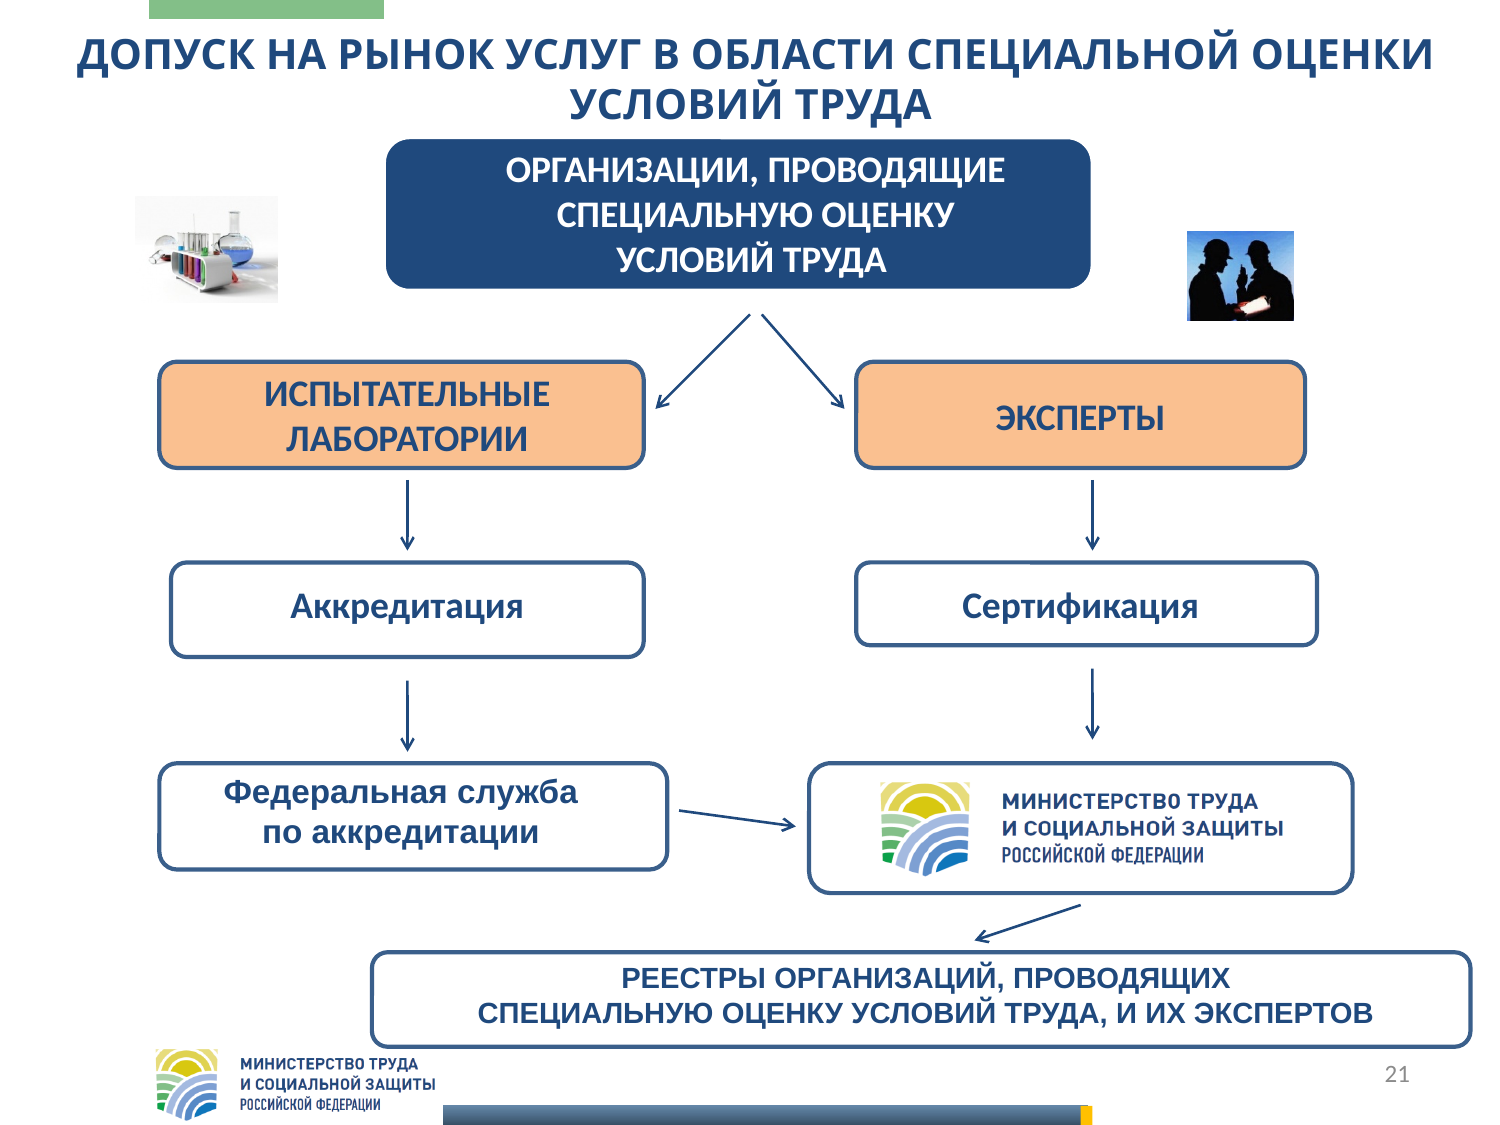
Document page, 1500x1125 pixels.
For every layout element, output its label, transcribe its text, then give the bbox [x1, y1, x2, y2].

text_box ИСПЫТАТЕЛЬНЫЕ ЛАБОРАТОРИИ [194, 361, 620, 467]
text_box [369, 950, 1473, 1049]
text_box [806, 761, 1355, 896]
text_box [157, 359, 646, 471]
text_box Аккредитация [194, 574, 620, 634]
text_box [761, 314, 845, 410]
text_box [157, 761, 670, 872]
text_box [1079, 1104, 1094, 1125]
text_box РЕЕСТРЫ ОРГАНИЗАЦИЙ, ПРОВОДЯЩИХ СПЕЦИАЛЬНУЮ ОЦЕНКУ УСЛОВИЙ ТРУДА, И ИХ ЭКСПЕРТОВ [462, 952, 1398, 1037]
picture [1186, 231, 1294, 321]
text_box [854, 560, 1320, 648]
text_box [448, 1105, 1079, 1125]
text_box Сертификация [891, 574, 1270, 634]
text_box ОРГАНИЗАЦИИ, ПРОВОДЯЩИЕ СПЕЦИАЛЬНУЮ ОЦЕНКУ УСЛОВИЙ ТРУДА [466, 137, 1046, 287]
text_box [655, 314, 751, 410]
picture [135, 196, 278, 303]
text_box ЭКСПЕРТЫ [879, 385, 1282, 446]
picture [149, 0, 385, 19]
picture [867, 774, 1294, 882]
text_box [381, 135, 1095, 293]
text_box ДОПУСК НА РЫНОК УСЛУГ В ОБЛАСТИ СПЕЦИАЛЬНОЙ ОЦЕНКИ УСЛОВИЙ ТРУДА [29, 30, 1483, 126]
slide_number 21 [1074, 1042, 1425, 1103]
text_box Федеральная служба по аккредитации [208, 763, 603, 858]
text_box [974, 904, 1081, 941]
picture [147, 1043, 444, 1125]
text_box [168, 560, 646, 660]
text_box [678, 810, 797, 827]
text_box [854, 359, 1308, 471]
